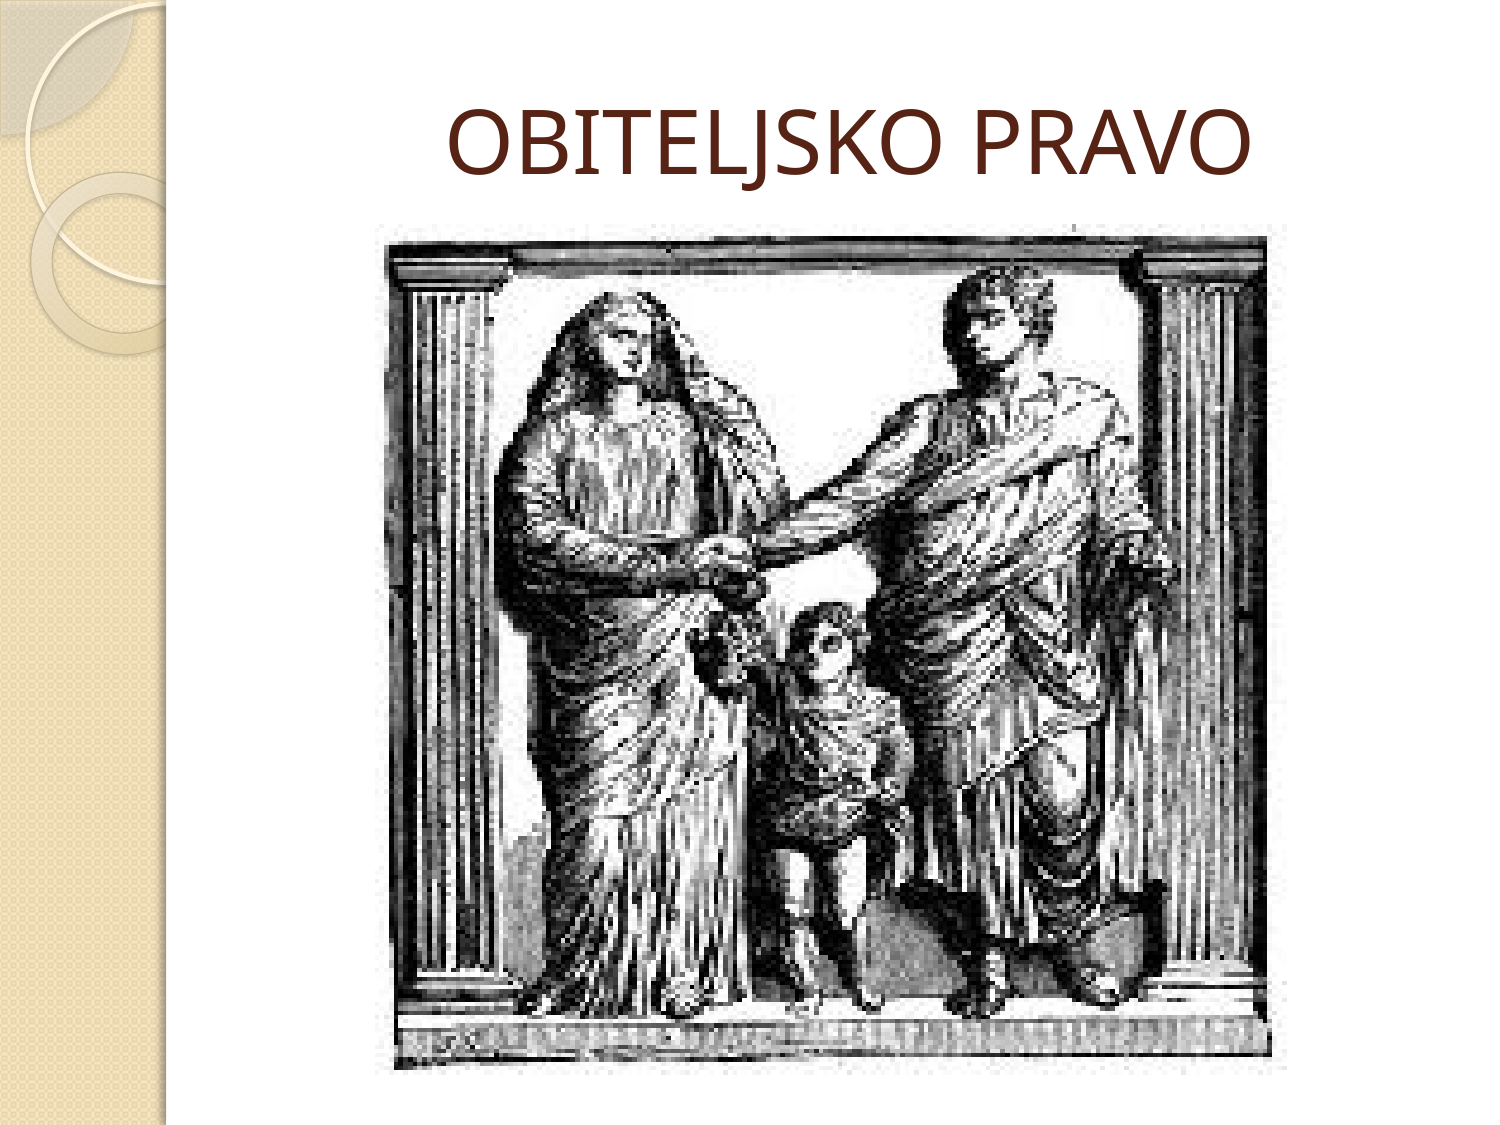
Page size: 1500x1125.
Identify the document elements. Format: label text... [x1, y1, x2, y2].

picture [374, 224, 1287, 1076]
title OBITELJSKO PRAVO [235, 45, 1466, 233]
